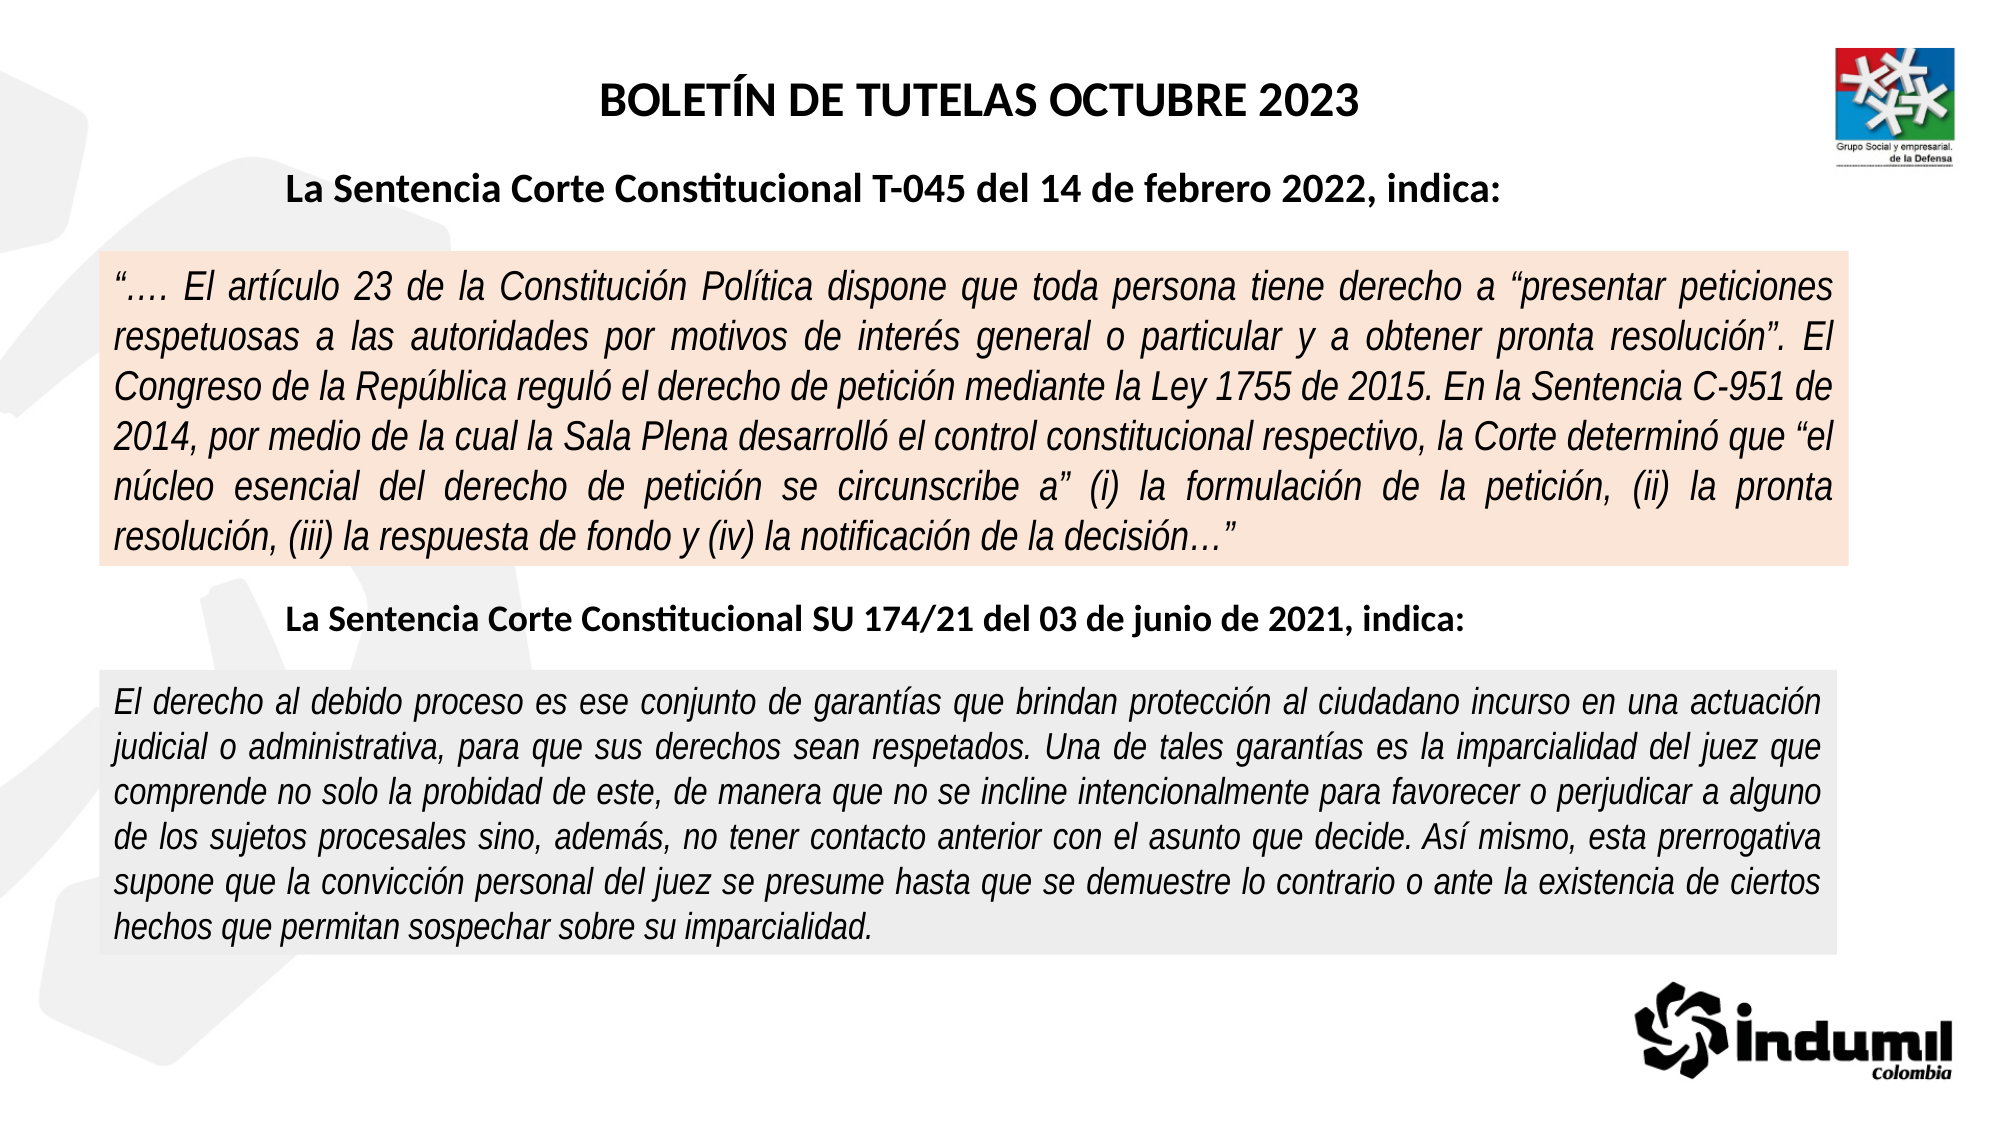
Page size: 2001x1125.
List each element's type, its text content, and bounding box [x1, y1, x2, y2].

text_box La Sentencia Corte Constitucional T-045 del 14 de febrero 2022, indica: [270, 152, 1781, 218]
text_box El derecho al debido proceso es ese conjunto de garantías que brindan protección al ciudadano incurso en una actuación judicial o administrativa, para que sus derechos sean respetados. Una de tales garantías es la imparcialidad del juez que comprende no solo la probidad de este, de manera que no se incline intencionalmente para favorecer o perjudicar a alguno de los sujetos procesales sino, además, no tener contacto anterior con el asunto que decide. Así mismo, esta prerrogativa supone que la convicción personal del juez se presume hasta que se demuestre lo contrario o ante la existencia de ciertos hechos que permitan sospechar sobre su imparcialidad. [99, 669, 1837, 955]
text_box “…. El artículo 23 de la Constitución Política dispone que toda persona tiene derecho a “presentar peticiones respetuosas a las autoridades por motivos de interés general o particular y a obtener pronta resolución”. El Congreso de la República reguló el derecho de petición mediante la Ley 1755 de 2015. En la Sentencia C-951 de 2014, por medio de la cual la Sala Plena desarrolló el control constitucional respectivo, la Corte determinó que “el núcleo esencial del derecho de petición se circunscribe a” (i) la formulación de la petición, (ii) la pronta resolución, (iii) la respuesta de fondo y (iv) la notificación de la decisión…” [99, 251, 1849, 566]
picture [0, 0, 2000, 1125]
text_box La Sentencia Corte Constitucional SU 174/21 del 03 de junio de 2021, indica: [270, 586, 1828, 647]
text_box BOLETÍN DE TUTELAS OCTUBRE 2023 [584, 59, 1376, 134]
